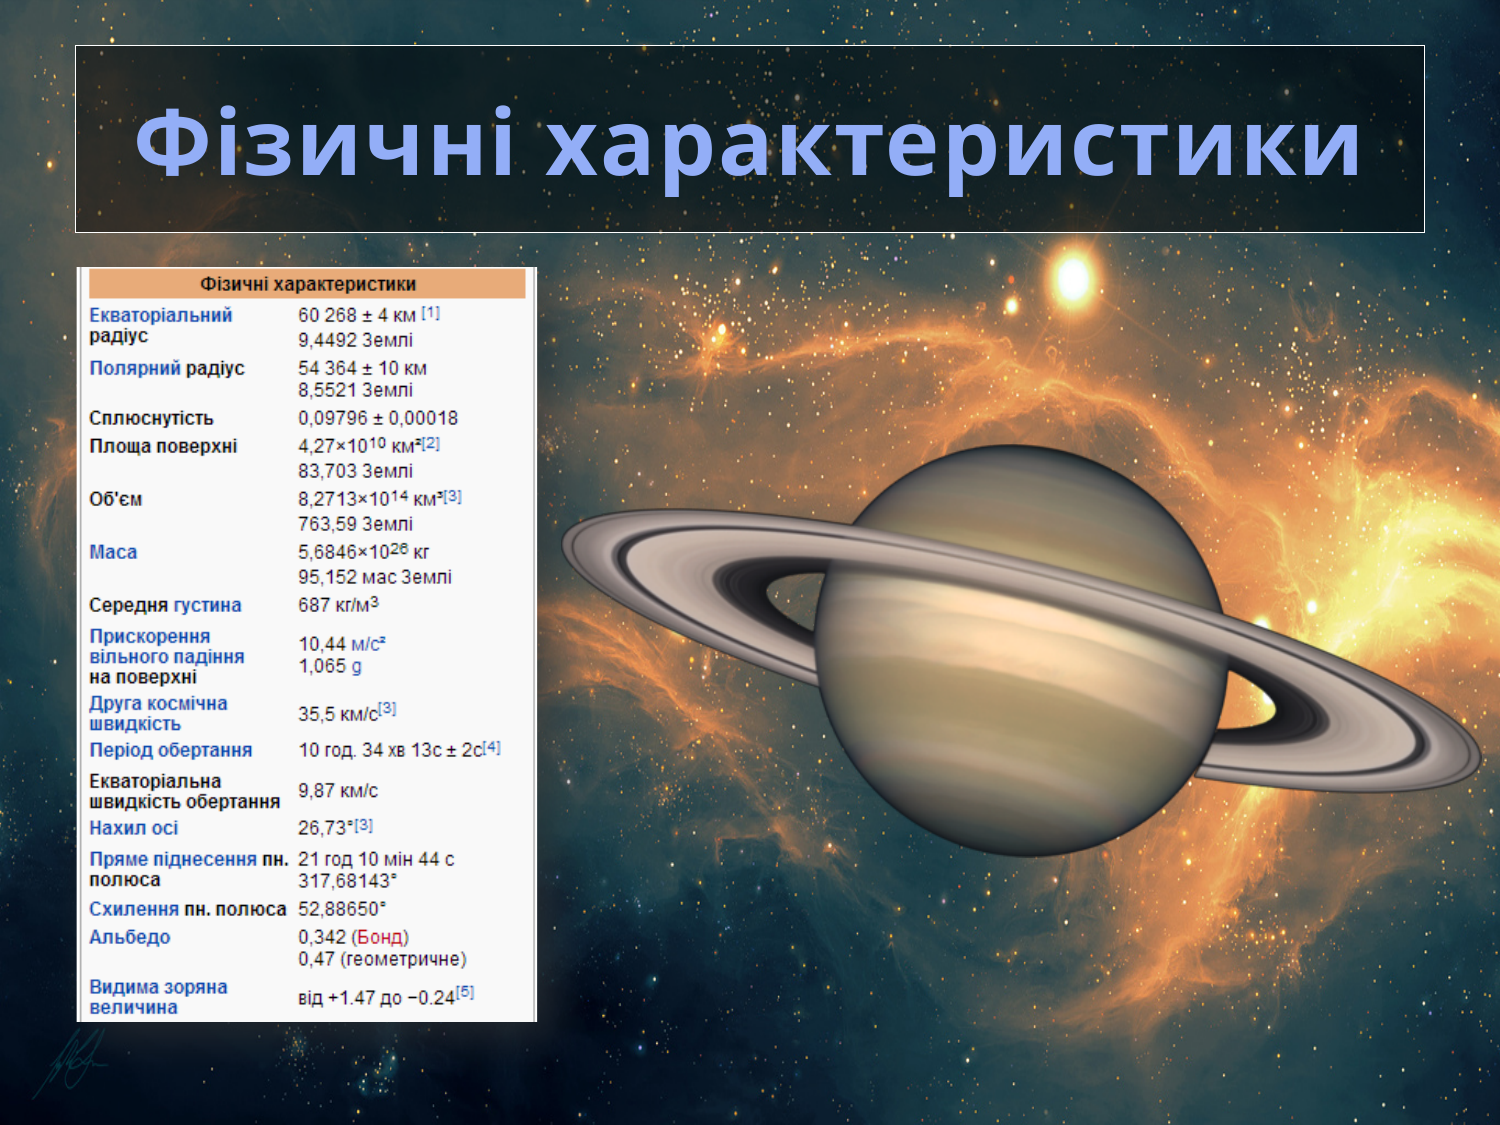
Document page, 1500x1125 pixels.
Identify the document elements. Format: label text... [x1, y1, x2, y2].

picture [0, 0, 1500, 1125]
title Фізичні характеристики [75, 45, 1425, 233]
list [76, 266, 538, 1022]
